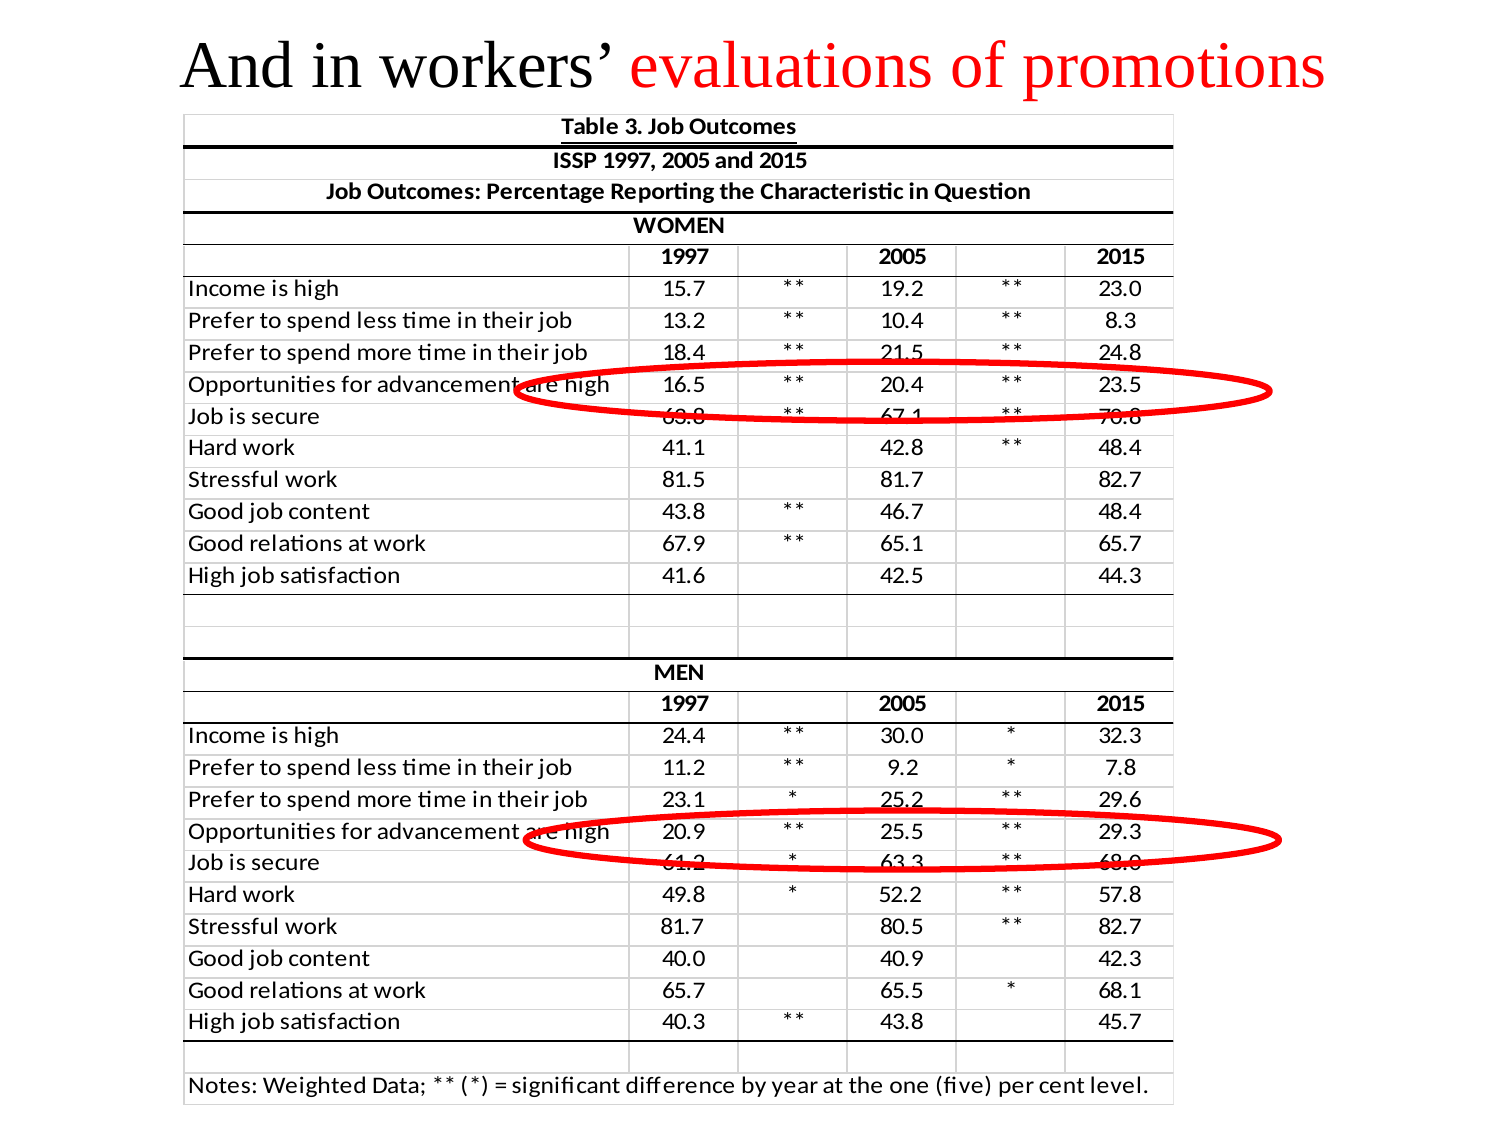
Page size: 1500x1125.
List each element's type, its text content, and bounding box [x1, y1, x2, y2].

text_box [1179, 819, 1280, 861]
picture [182, 113, 1176, 1107]
title And in workers’ evaluations of promotions [13, 19, 1494, 102]
text_box [1179, 371, 1270, 411]
